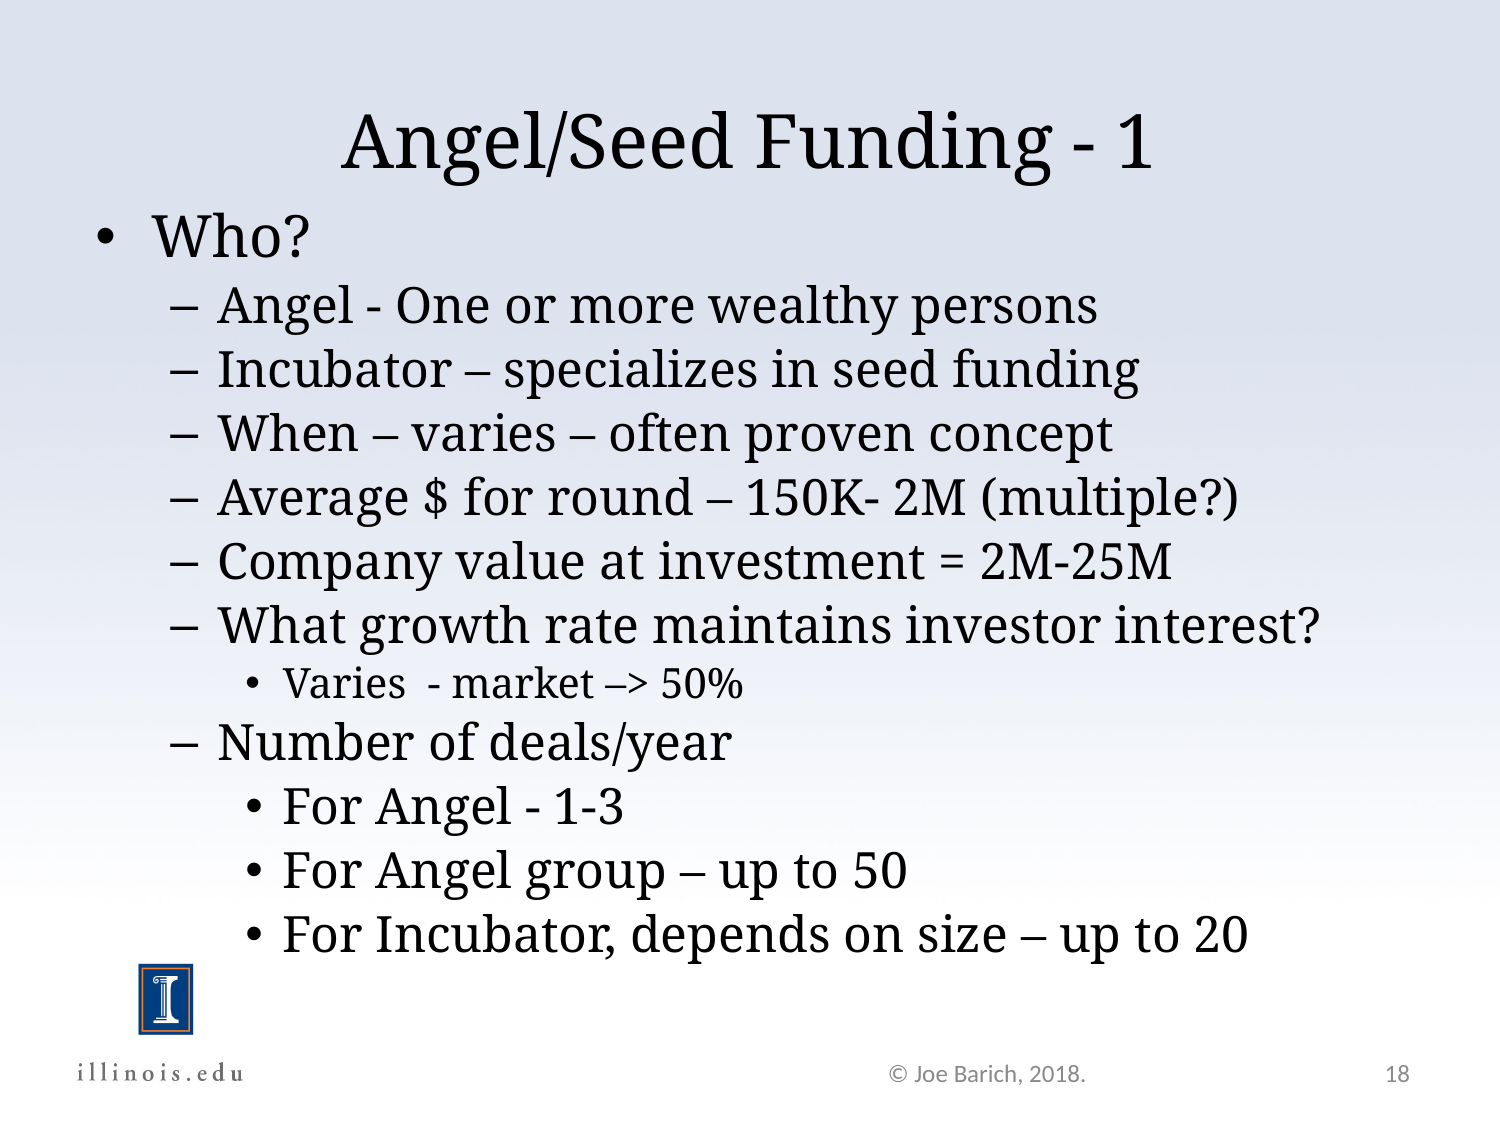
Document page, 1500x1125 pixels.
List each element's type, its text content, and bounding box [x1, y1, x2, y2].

footer © Joe Barich, 2018. [750, 1042, 1225, 1103]
list Who? Angel - One or more wealthy persons Incubator – specializes in seed funding When – varies – often proven concept Average $ for round – 150K- 2M (multiple?) Company value at investment = 2M-25M What growth rate maintains investor interest? Varies - market –> 50% Number of deals/year For Angel - 1-3 For Angel group – up to 50 For Incubator, depends on size – up to 20 [80, 200, 1450, 1025]
title Angel/Seed Funding - 1 [75, 45, 1425, 233]
slide_number 18 [1250, 1042, 1425, 1103]
picture [0, 0, 1500, 1125]
